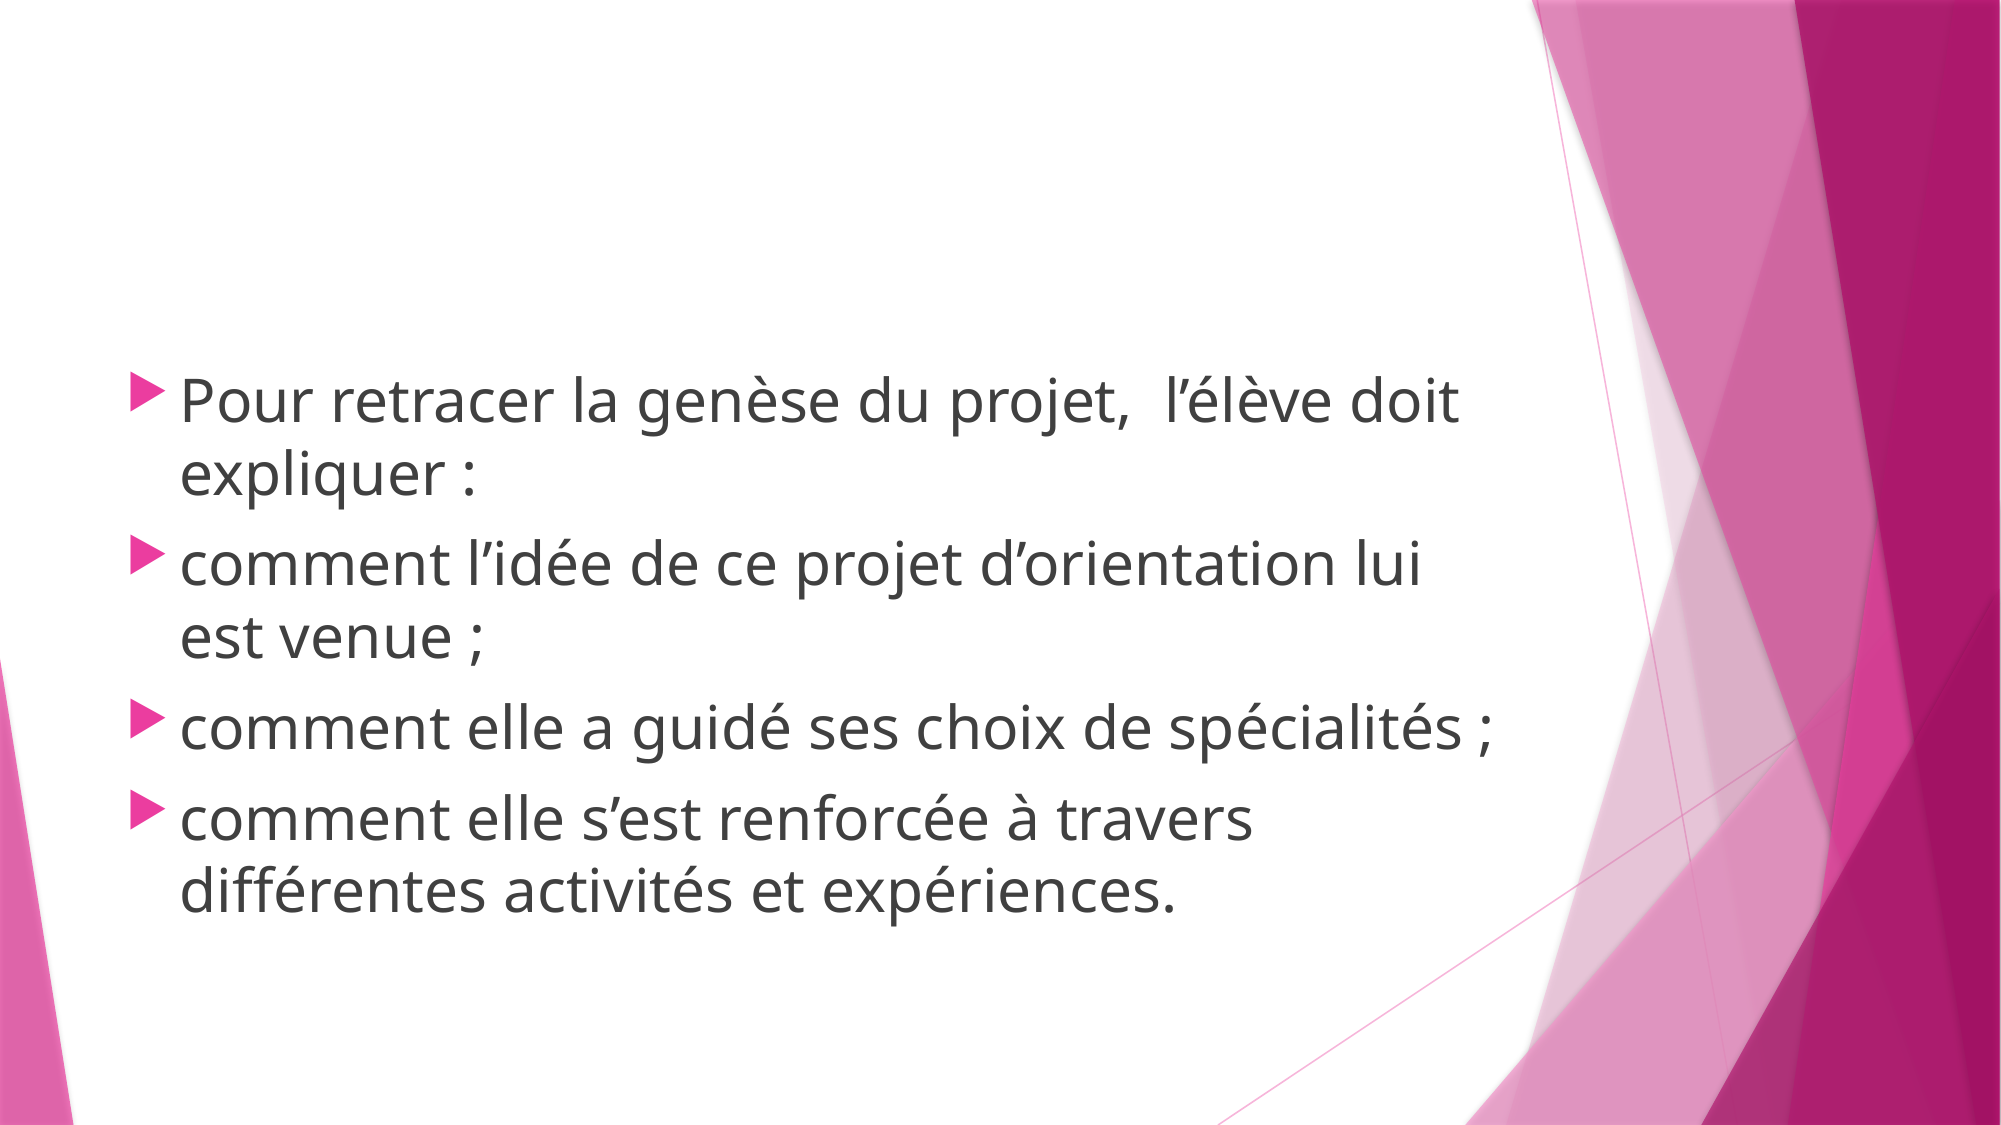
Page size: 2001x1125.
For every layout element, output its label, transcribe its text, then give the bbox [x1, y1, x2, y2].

list Pour retracer la genèse du projet, l’élève doit expliquer : comment l’idée de ce projet d’orientation lui est venue ; comment elle a guidé ses choix de spécialités ; comment elle s’est renforcée à travers différentes activités et expériences. [111, 354, 1522, 992]
